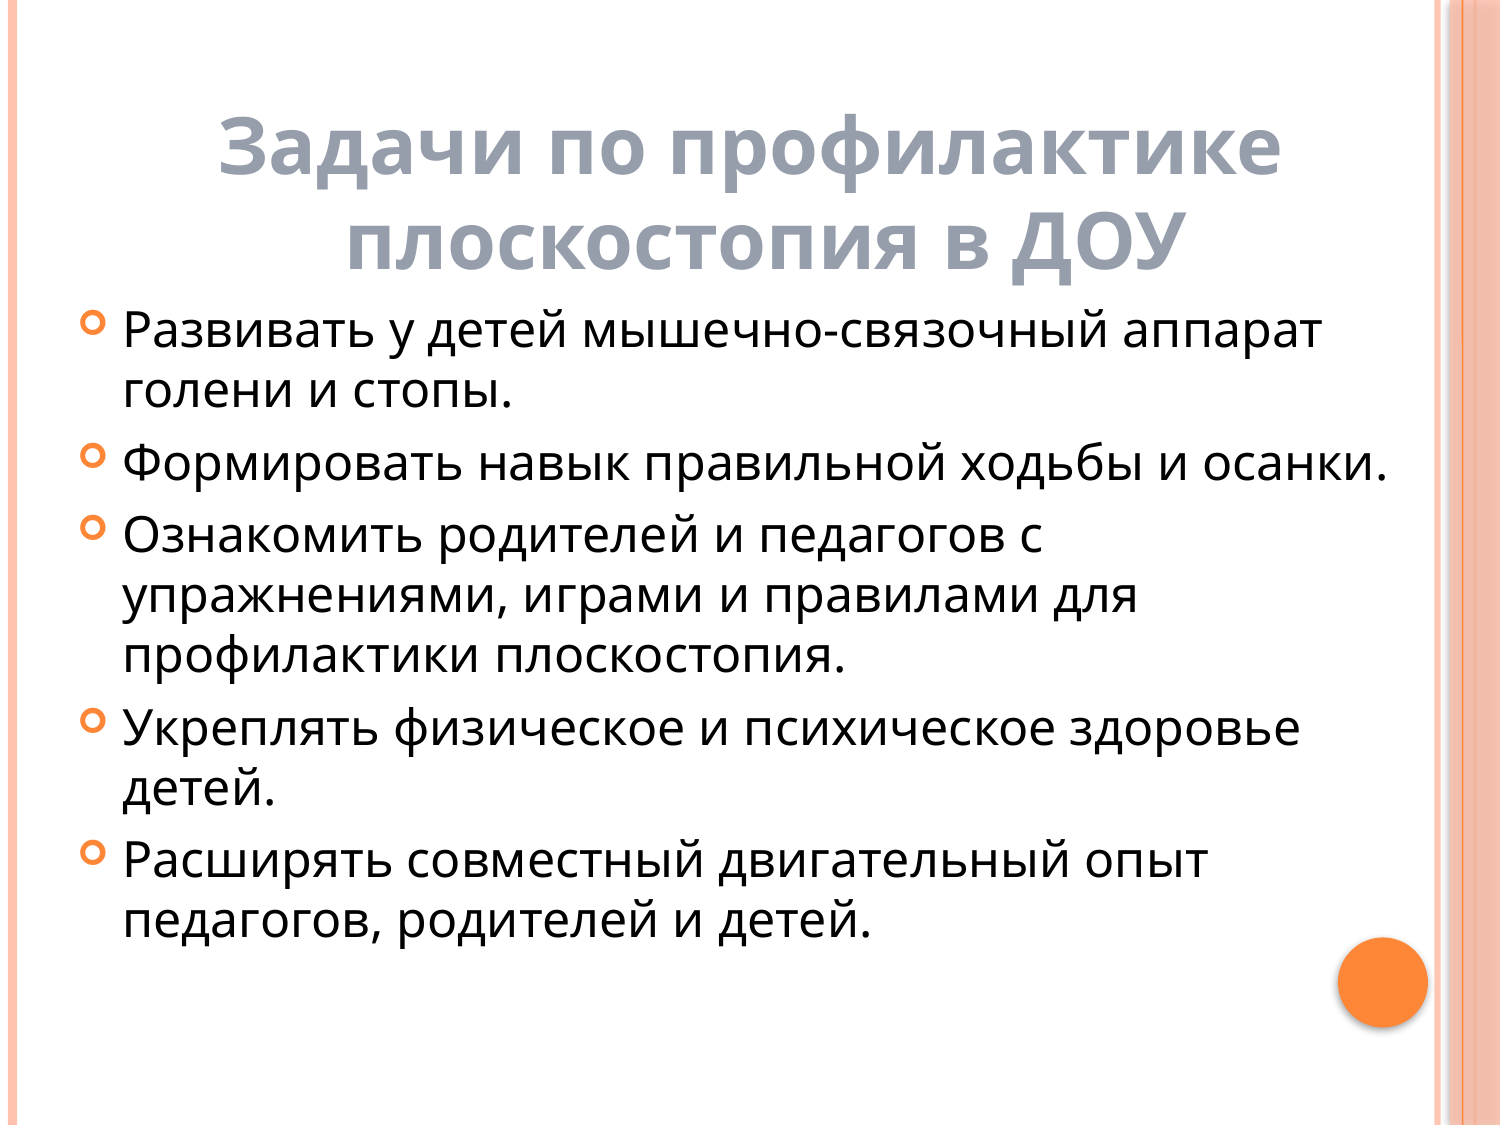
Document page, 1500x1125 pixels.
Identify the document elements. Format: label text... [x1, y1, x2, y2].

list Задачи по профилактике плоскостопия в ДОУ Развивать у детей мышечно-связочный аппарат голени и стопы. Формировать навык правильной ходьбы и осанки. Ознакомить родителей и педагогов с упражнениями, играми и правилами для профилактики плоскостопия. Укреплять физическое и психическое здоровье детей. Расширять совместный двигательный опыт педагогов, родителей и детей. [62, 87, 1425, 1005]
